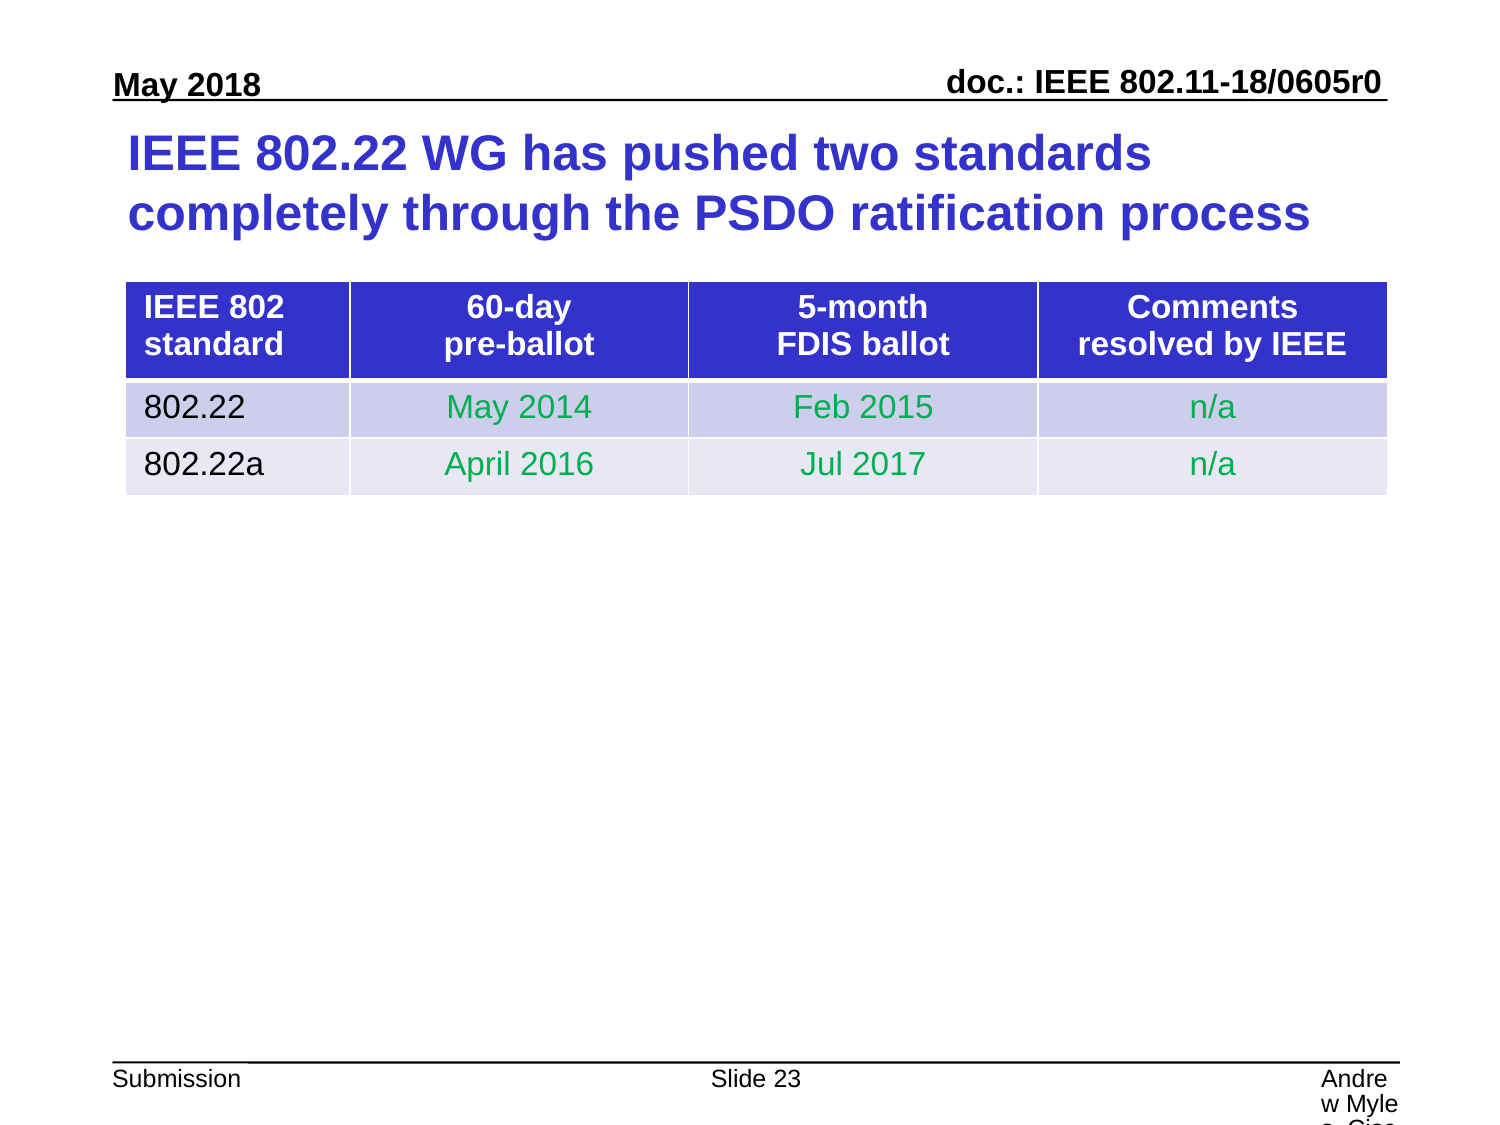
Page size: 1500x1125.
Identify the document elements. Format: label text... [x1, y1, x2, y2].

table_cell Feb 2015 [689, 383, 1037, 437]
table_cell April 2016 [351, 439, 688, 495]
table_cell n/a [1039, 383, 1387, 437]
table_header 5-month FDIS ballot [689, 282, 1037, 378]
table_cell Jul 2017 [689, 439, 1037, 495]
table_header Comments resolved by IEEE [1039, 282, 1387, 378]
table_cell 802.22 [126, 383, 349, 437]
table_cell 802.22a [126, 439, 349, 495]
footer Andrew Myles, Cisco [1320, 1061, 1402, 1093]
table_cell May 2014 [351, 383, 688, 437]
table_cell n/a [1039, 439, 1387, 495]
table_header 60-day pre-ballot [351, 282, 688, 378]
table_header IEEE 802 standard [126, 282, 349, 378]
slide_number Slide 23 [709, 1061, 803, 1093]
title IEEE 802.22 WG has pushed two standards completely through the PSDO ratification process [112, 112, 1388, 288]
